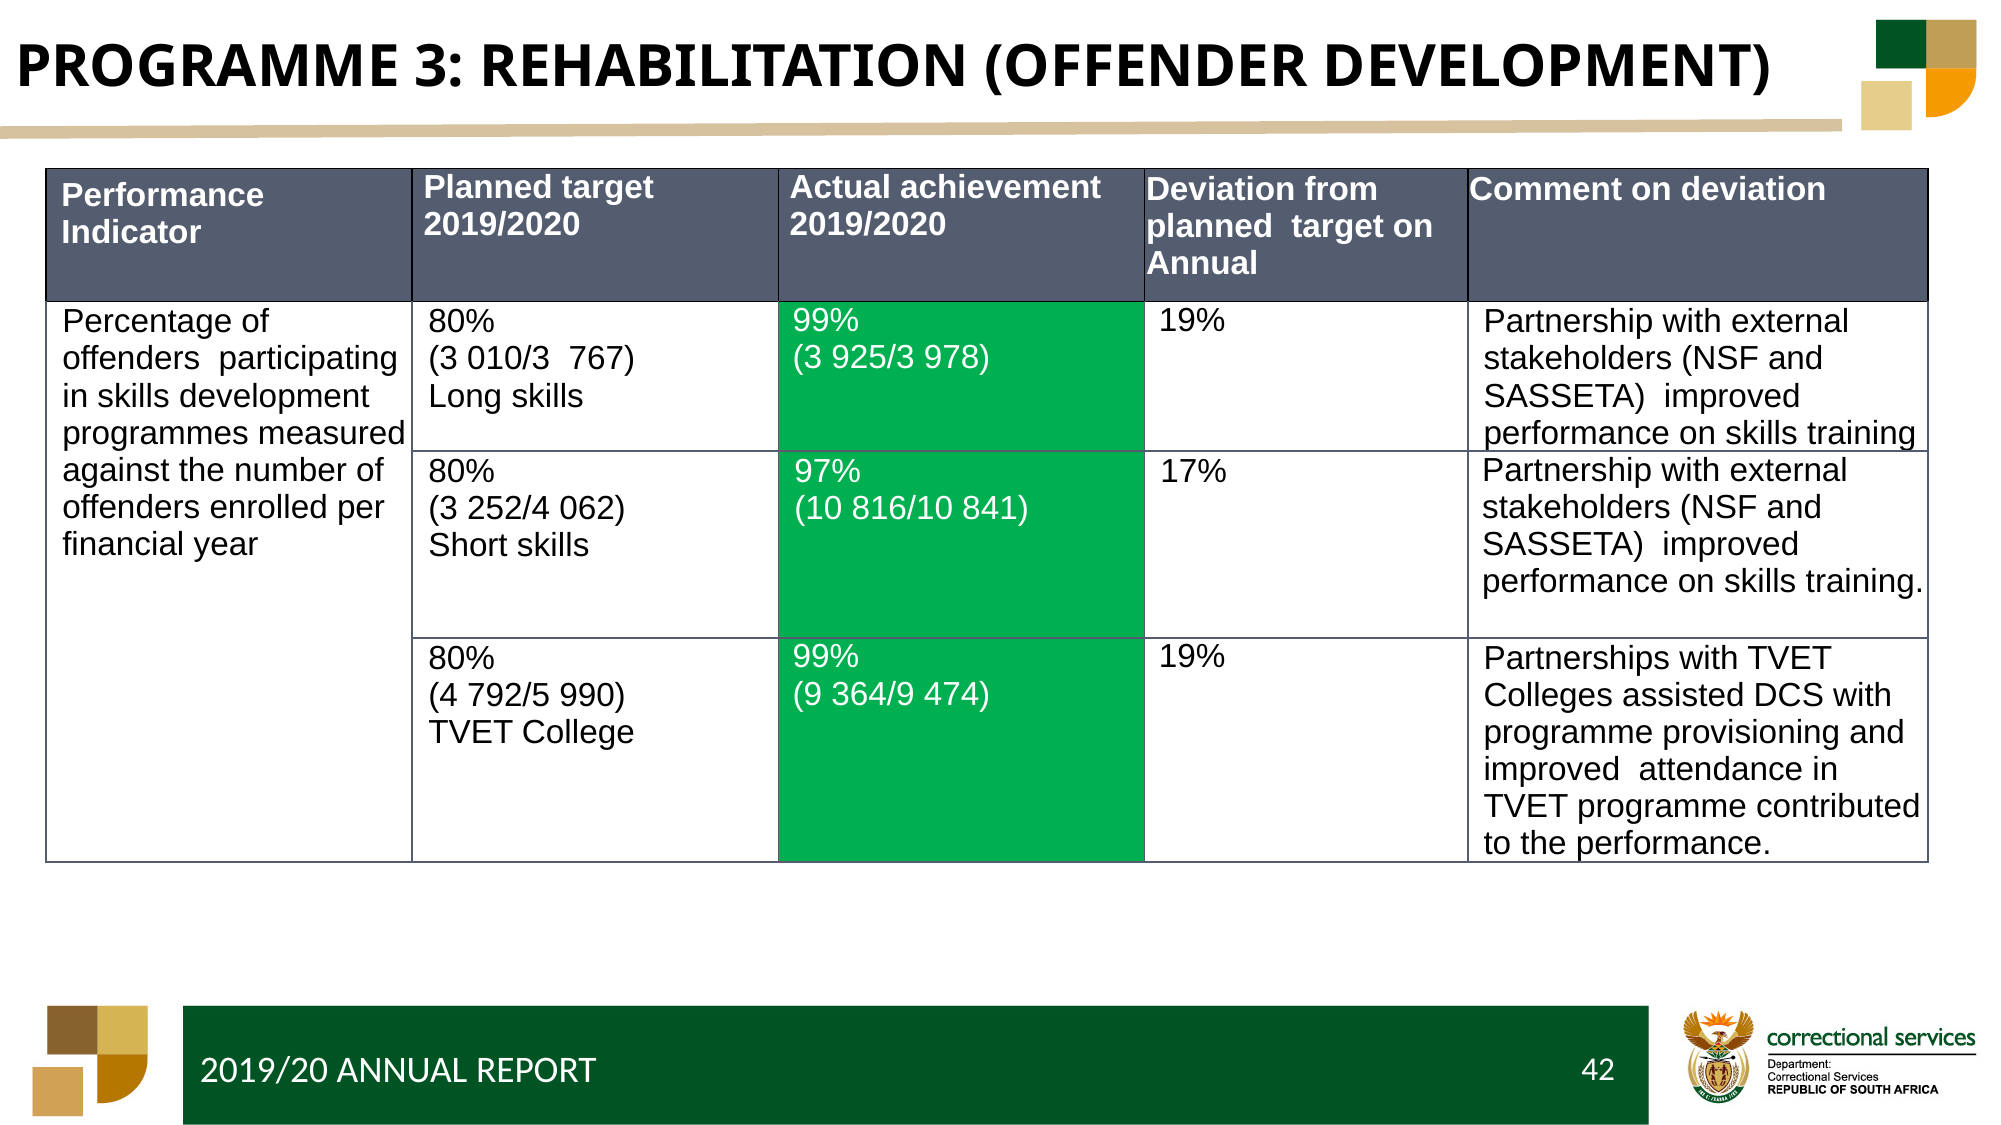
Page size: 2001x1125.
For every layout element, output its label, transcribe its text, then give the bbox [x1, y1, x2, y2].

table_cell 99% (9 364/9 474) [779, 639, 1144, 861]
table_cell 97% (10 816/10 841) [779, 452, 1144, 637]
table_header Planned target 2019/2020 [413, 169, 778, 301]
table_cell 17% [1145, 452, 1467, 637]
picture [0, 0, 2000, 1125]
table_cell 19% [1145, 302, 1467, 450]
table_cell 80% (3 010/3 767) Long skills [413, 302, 778, 450]
slide_number 42 [1179, 1037, 1630, 1098]
table_cell Partnership with external stakeholders (NSF and SASSETA) improved performance on skills training. [1469, 452, 1927, 637]
table_cell 80% (3 252/4 062) Short skills [413, 452, 778, 637]
table_header Deviation from planned target on Annual [1145, 169, 1467, 301]
table_cell 80% (4 792/5 990) TVET College [413, 639, 778, 861]
table_cell Percentage of offenders participating in skills development programmes measured against the number of offenders enrolled per financial year [47, 302, 411, 861]
table_header Comment on deviation [1469, 169, 1927, 301]
table_cell Partnership with external stakeholders (NSF and SASSETA) improved performance on skills training [1469, 302, 1927, 450]
table_header Actual achievement 2019/2020 [779, 169, 1144, 301]
title PROGRAMME 3: REHABILITATION (OFFENDER DEVELOPMENT) [0, 0, 1843, 130]
table_cell Partnerships with TVET Colleges assisted DCS with programme provisioning and improved attendance in TVET programme contributed to the performance. [1469, 639, 1927, 861]
table_cell 19% [1145, 639, 1467, 861]
table_cell 99% (3 925/3 978) [779, 302, 1144, 450]
table_header Performance Indicator [47, 169, 411, 301]
